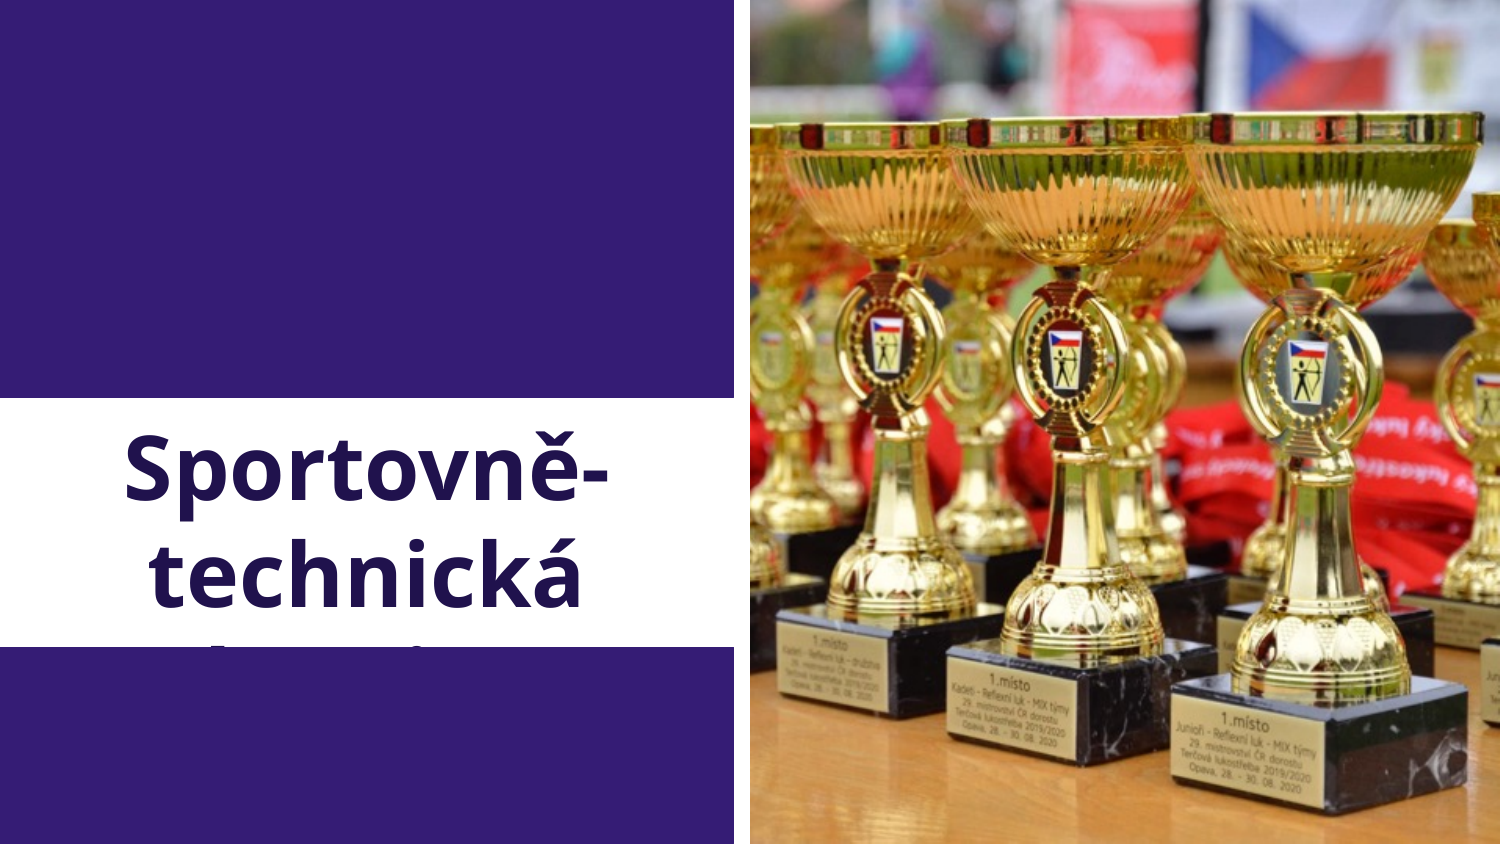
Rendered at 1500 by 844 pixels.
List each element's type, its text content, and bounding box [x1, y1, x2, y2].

text_box Sportovně- technická komise [0, 403, 734, 647]
picture [749, 0, 1500, 844]
text_box [0, 0, 734, 398]
text_box [0, 647, 734, 844]
